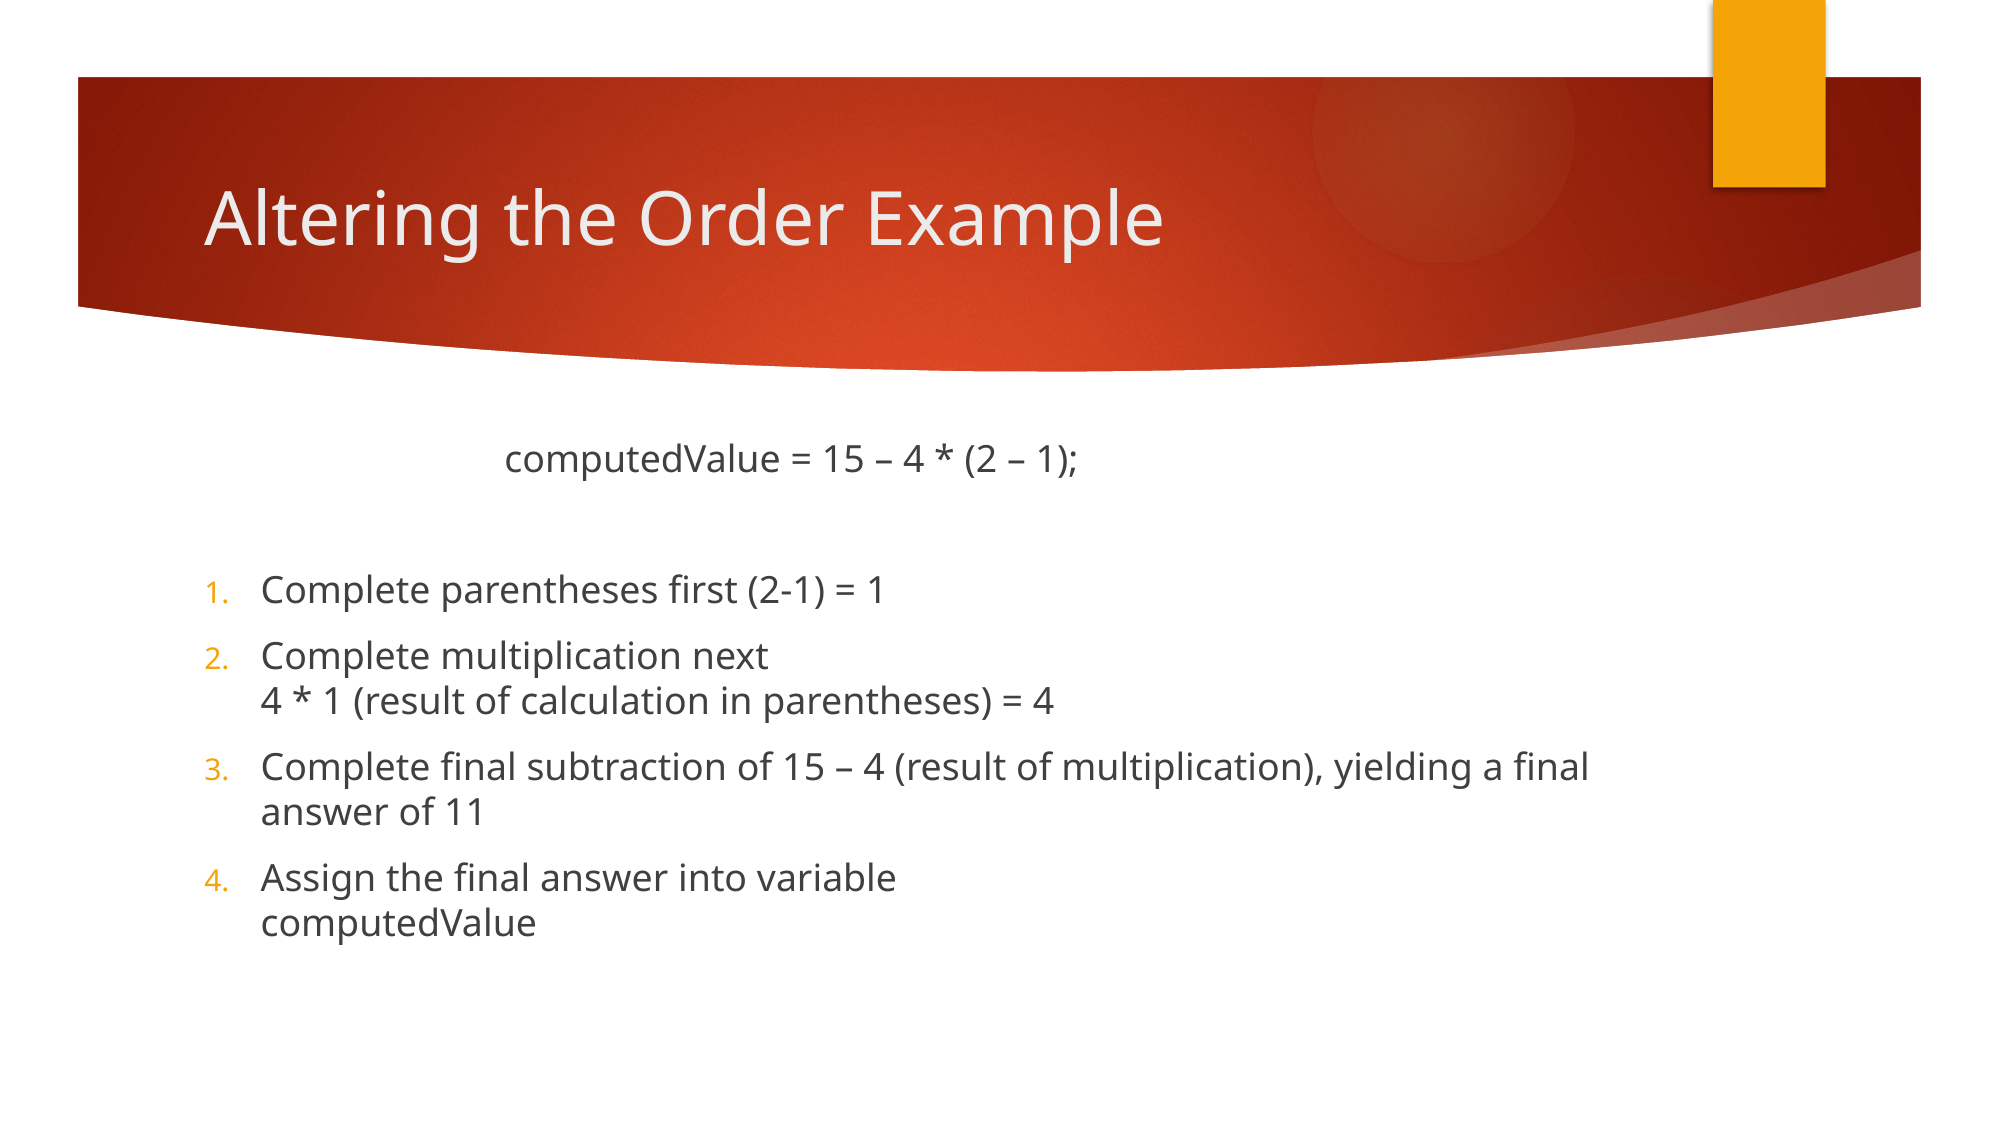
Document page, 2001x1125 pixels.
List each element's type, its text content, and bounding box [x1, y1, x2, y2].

list computedValue = 15 – 4 * (2 – 1); Complete parentheses first (2-1) = 1 Complete multiplication next 4 * 1 (result of calculation in parentheses) = 4 Complete final subtraction of 15 – 4 (result of multiplication), yielding a final answer of 11 Assign the final answer into variable computedValue [189, 427, 1627, 988]
title Altering the Order Example [189, 155, 1627, 275]
